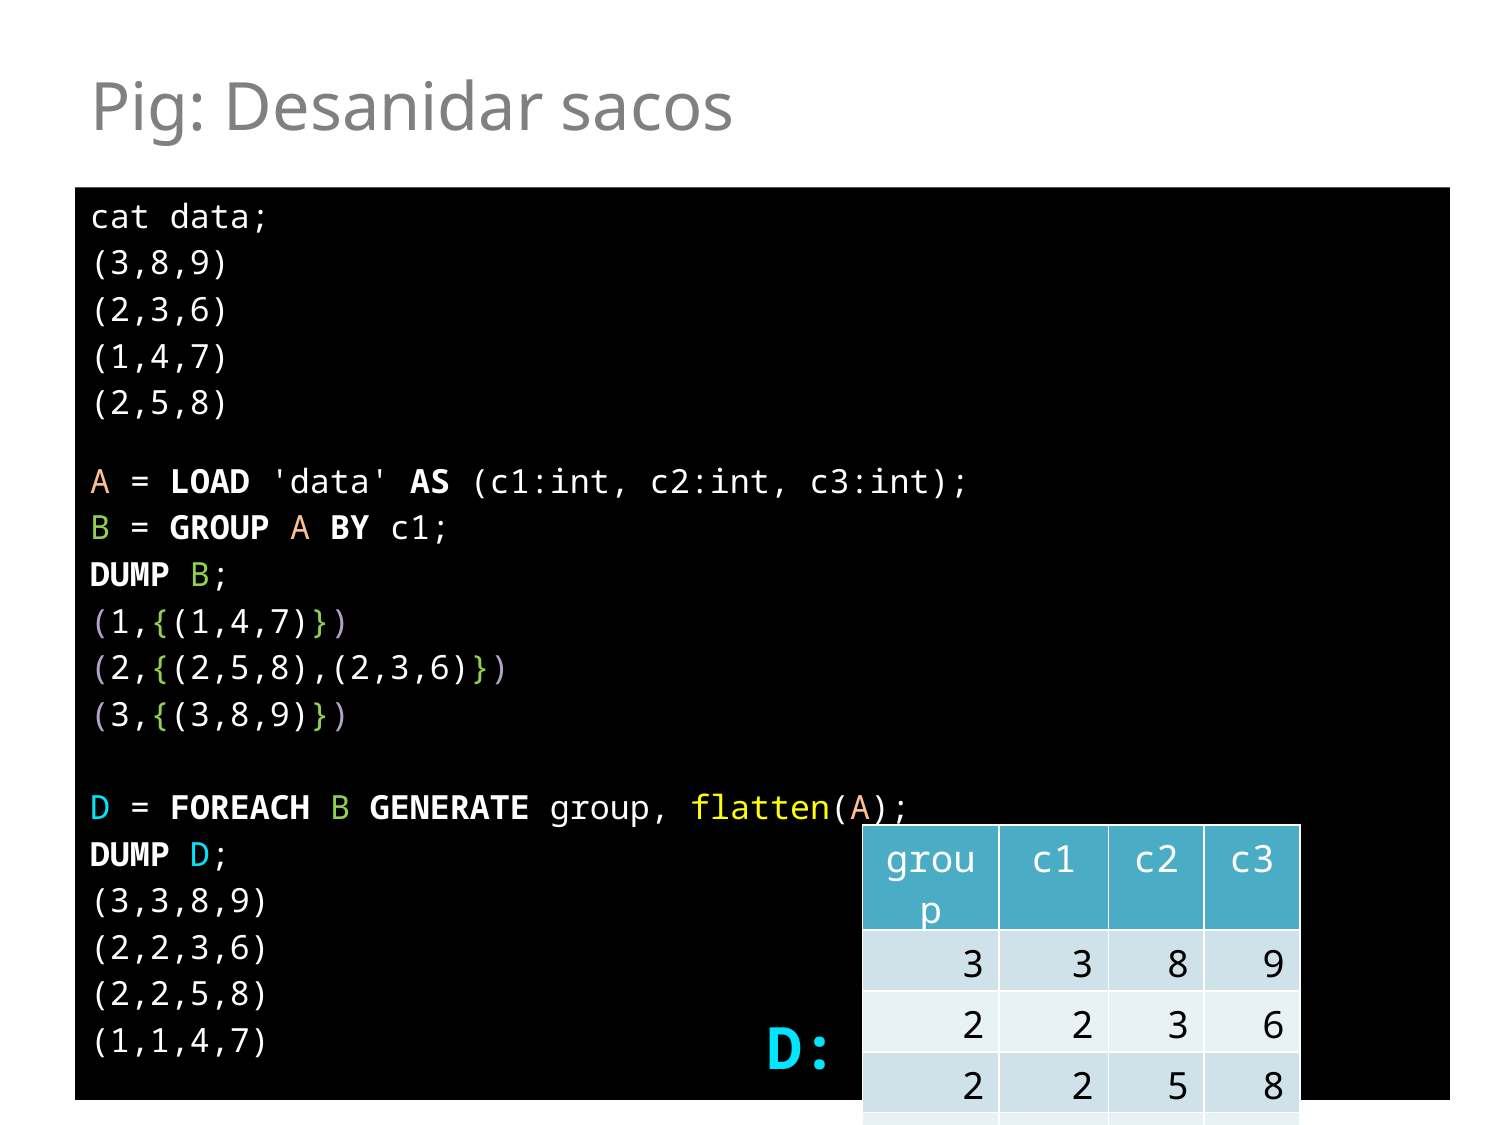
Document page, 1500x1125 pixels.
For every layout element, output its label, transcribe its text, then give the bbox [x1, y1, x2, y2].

text_box D: [753, 1003, 862, 1089]
table_header c2 [1109, 826, 1203, 929]
table_cell 8 [1205, 1053, 1299, 1112]
table_cell 3 [1109, 992, 1203, 1051]
table_cell 2 [863, 1053, 998, 1112]
table_cell 2 [1000, 992, 1108, 1051]
table_cell 1 [863, 1113, 998, 1125]
table_header c3 [1205, 826, 1299, 929]
title Pig: Desanidar sacos [75, 45, 1425, 163]
table_cell 8 [1109, 931, 1203, 990]
table_cell 7 [1205, 1113, 1299, 1125]
table_cell 3 [1000, 931, 1108, 990]
table_cell 2 [1000, 1053, 1108, 1112]
table_cell 5 [1109, 1053, 1203, 1112]
table_header group [863, 826, 998, 929]
table_cell 4 [1109, 1113, 1203, 1125]
table_cell 9 [1205, 931, 1299, 990]
table_cell 2 [863, 992, 998, 1051]
table_cell 6 [1205, 992, 1299, 1051]
table_cell 1 [1000, 1113, 1108, 1125]
table_header c1 [1000, 826, 1108, 929]
text_box cat data; (3,8,9) (2,3,6) (1,4,7) (2,5,8) A = LOAD 'data' AS (c1:int, c2:int, c3:int); B = GROUP A BY c1; DUMP B; (1,{(1,4,7)}) (2,{(2,5,8),(2,3,6)}) (3,{(3,8,9)}) D = FOREACH B GENERATE group, flatten(A); DUMP D; (3,3,8,9) (2,2,3,6) (2,2,5,8) (1,1,4,7) [75, 187, 1450, 1100]
table_cell 3 [863, 931, 998, 990]
